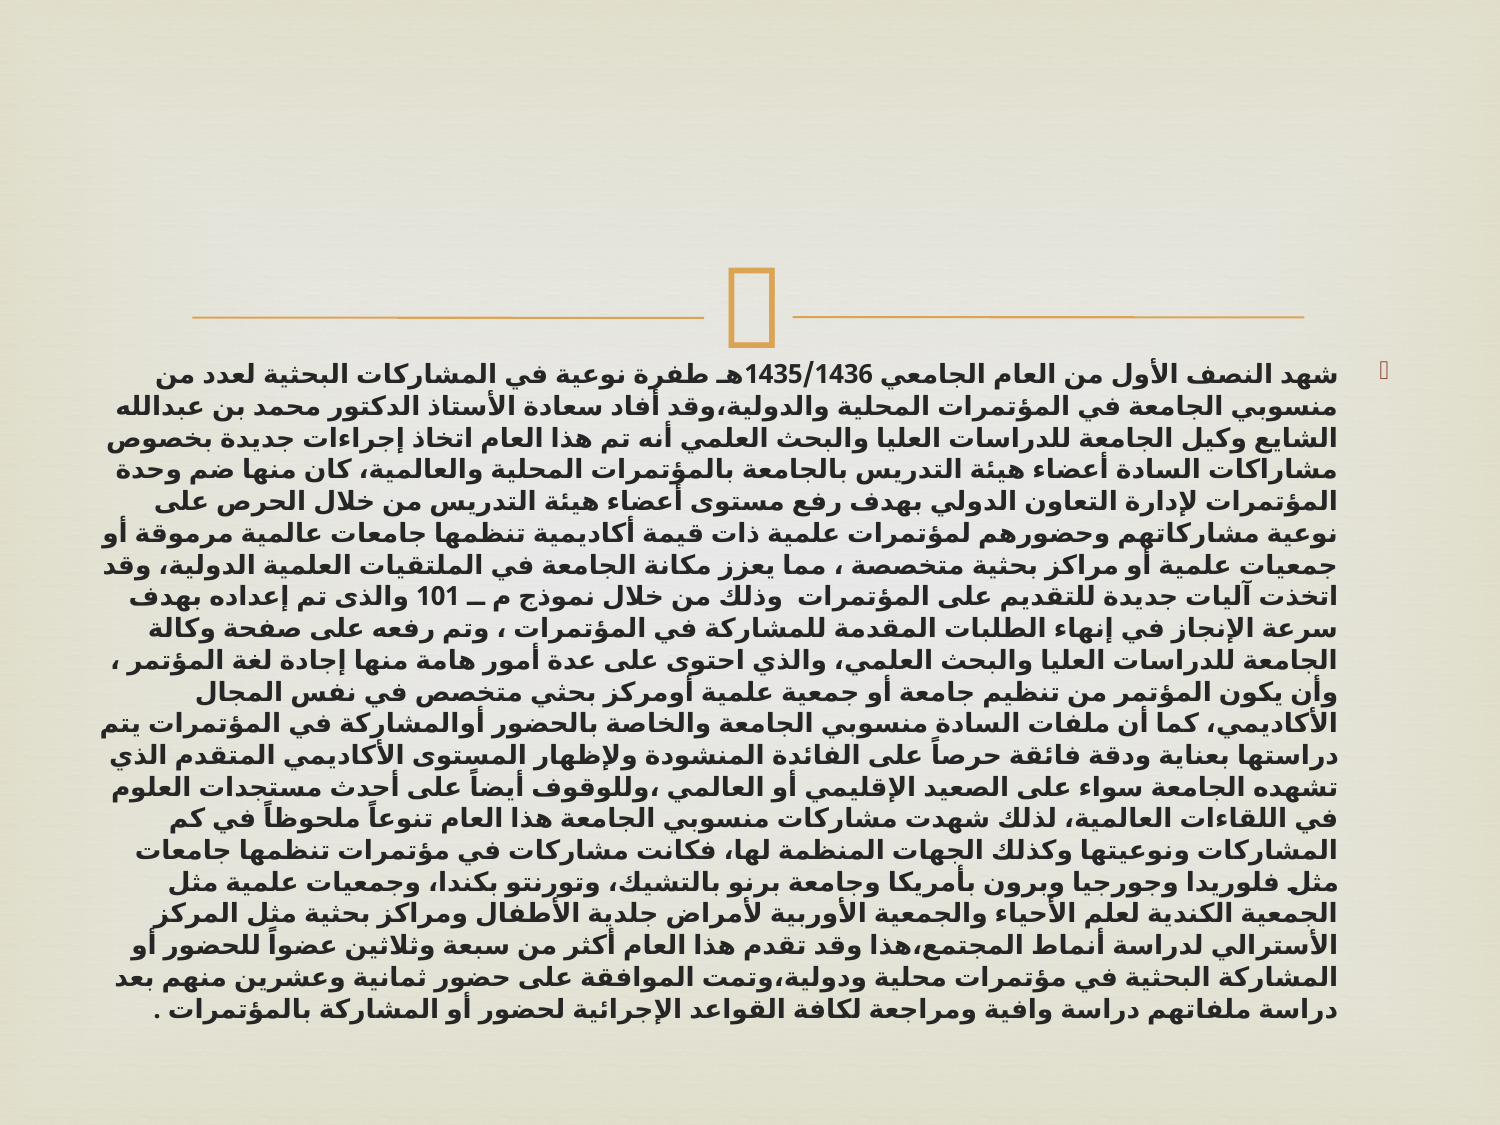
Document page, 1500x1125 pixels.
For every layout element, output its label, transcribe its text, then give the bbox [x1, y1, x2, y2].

list شهد النصف الأول من العام الجامعي 1435/1436هـ طفرة نوعية في المشاركات البحثية لعدد من منسوبي الجامعة في المؤتمرات المحلية والدولية،وقد أفاد سعادة الأستاذ الدكتور محمد بن عبدالله الشايع وكيل الجامعة للدراسات العليا والبحث العلمي أنه تم هذا العام اتخاذ إجراءات جديدة بخصوص مشاراكات السادة أعضاء هيئة التدريس بالجامعة بالمؤتمرات المحلية والعالمية، كان منها ضم وحدة المؤتمرات لإدارة التعاون الدولي بهدف رفع مستوى أعضاء هيئة التدريس من خلال الحرص على نوعية مشاركاتهم وحضورهم لمؤتمرات علمية ذات قيمة أكاديمية تنظمها جامعات عالمية مرموقة أو جمعيات علمية أو مراكز بحثية متخصصة ، مما يعزز مكانة الجامعة في الملتقيات العلمية الدولية، وقد اتخذت آليات جديدة للتقديم على المؤتمرات وذلك من خلال نموذج م ــ 101 والذى تم إعداده بهدف سرعة الإنجاز في إنهاء الطلبات المقدمة للمشاركة في المؤتمرات ، وتم رفعه على صفحة وكالة الجامعة للدراسات العليا والبحث العلمي، والذي احتوى على عدة أمور هامة منها إجادة لغة المؤتمر ، وأن يكون المؤتمر من تنظيم جامعة أو جمعية علمية أومركز بحثي متخصص في نفس المجال الأكاديمي، كما أن ملفات السادة منسوبي الجامعة والخاصة بالحضور أوالمشاركة في المؤتمرات يتم دراستها بعناية ودقة فائقة حرصاً على الفائدة المنشودة ولإظهار المستوى الأكاديمي المتقدم الذي تشهده الجامعة سواء على الصعيد الإقليمي أو العالمي ،وللوقوف أيضاً على أحدث مستجدات العلوم في اللقاءات العالمية، لذلك شهدت مشاركات منسوبي الجامعة هذا العام تنوعاً ملحوظاً في كم المشاركات ونوعيتها وكذلك الجهات المنظمة لها، فكانت مشاركات في مؤتمرات تنظمها جامعات مثل فلوريدا وجورجيا وبرون بأمريكا وجامعة برنو بالتشيك، وتورنتو بكندا، وجمعيات علمية مثل الجمعية الكندية لعلم الأحياء والجمعية الأوربية لأمراض جلدية الأطفال ومراكز بحثية مثل المركز الأسترالي لدراسة أنماط المجتمع،هذا وقد تقدم هذا العام أكثر من سبعة وثلاثين عضواً للحضور أو المشاركة البحثية في مؤتمرات محلية ودولية،وتمت الموافقة على حضور ثمانية وعشرين منهم بعد دراسة ملفاتهم دراسة وافية ومراجعة لكافة القواعد الإجرائية لحضور أو المشاركة بالمؤتمرات . [76, 349, 1400, 1059]
